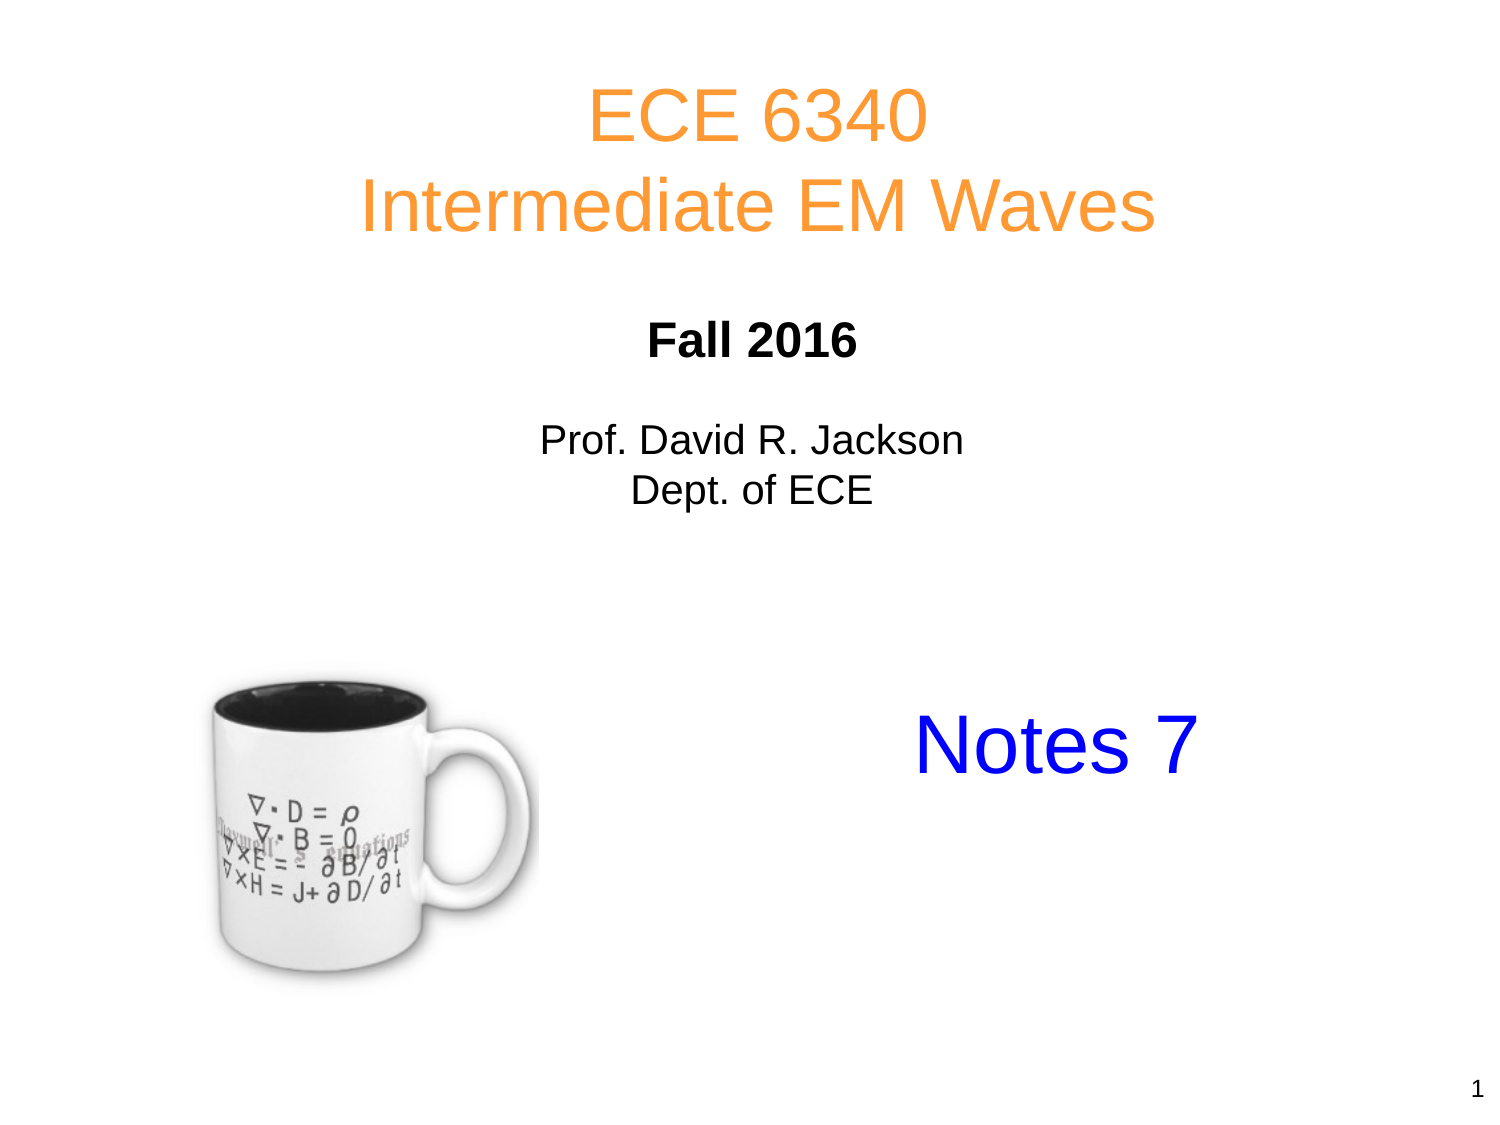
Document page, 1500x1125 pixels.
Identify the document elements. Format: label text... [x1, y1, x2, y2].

picture [103, 611, 540, 1048]
text_box Notes 7 [838, 682, 1277, 798]
text_box Prof. David R. Jackson Dept. of ECE [524, 405, 980, 521]
slide_number 1 [1187, 1050, 1500, 1125]
text_box ECE 6340 Intermediate EM Waves [174, 59, 1343, 254]
text_box Fall 2016 [631, 299, 873, 375]
